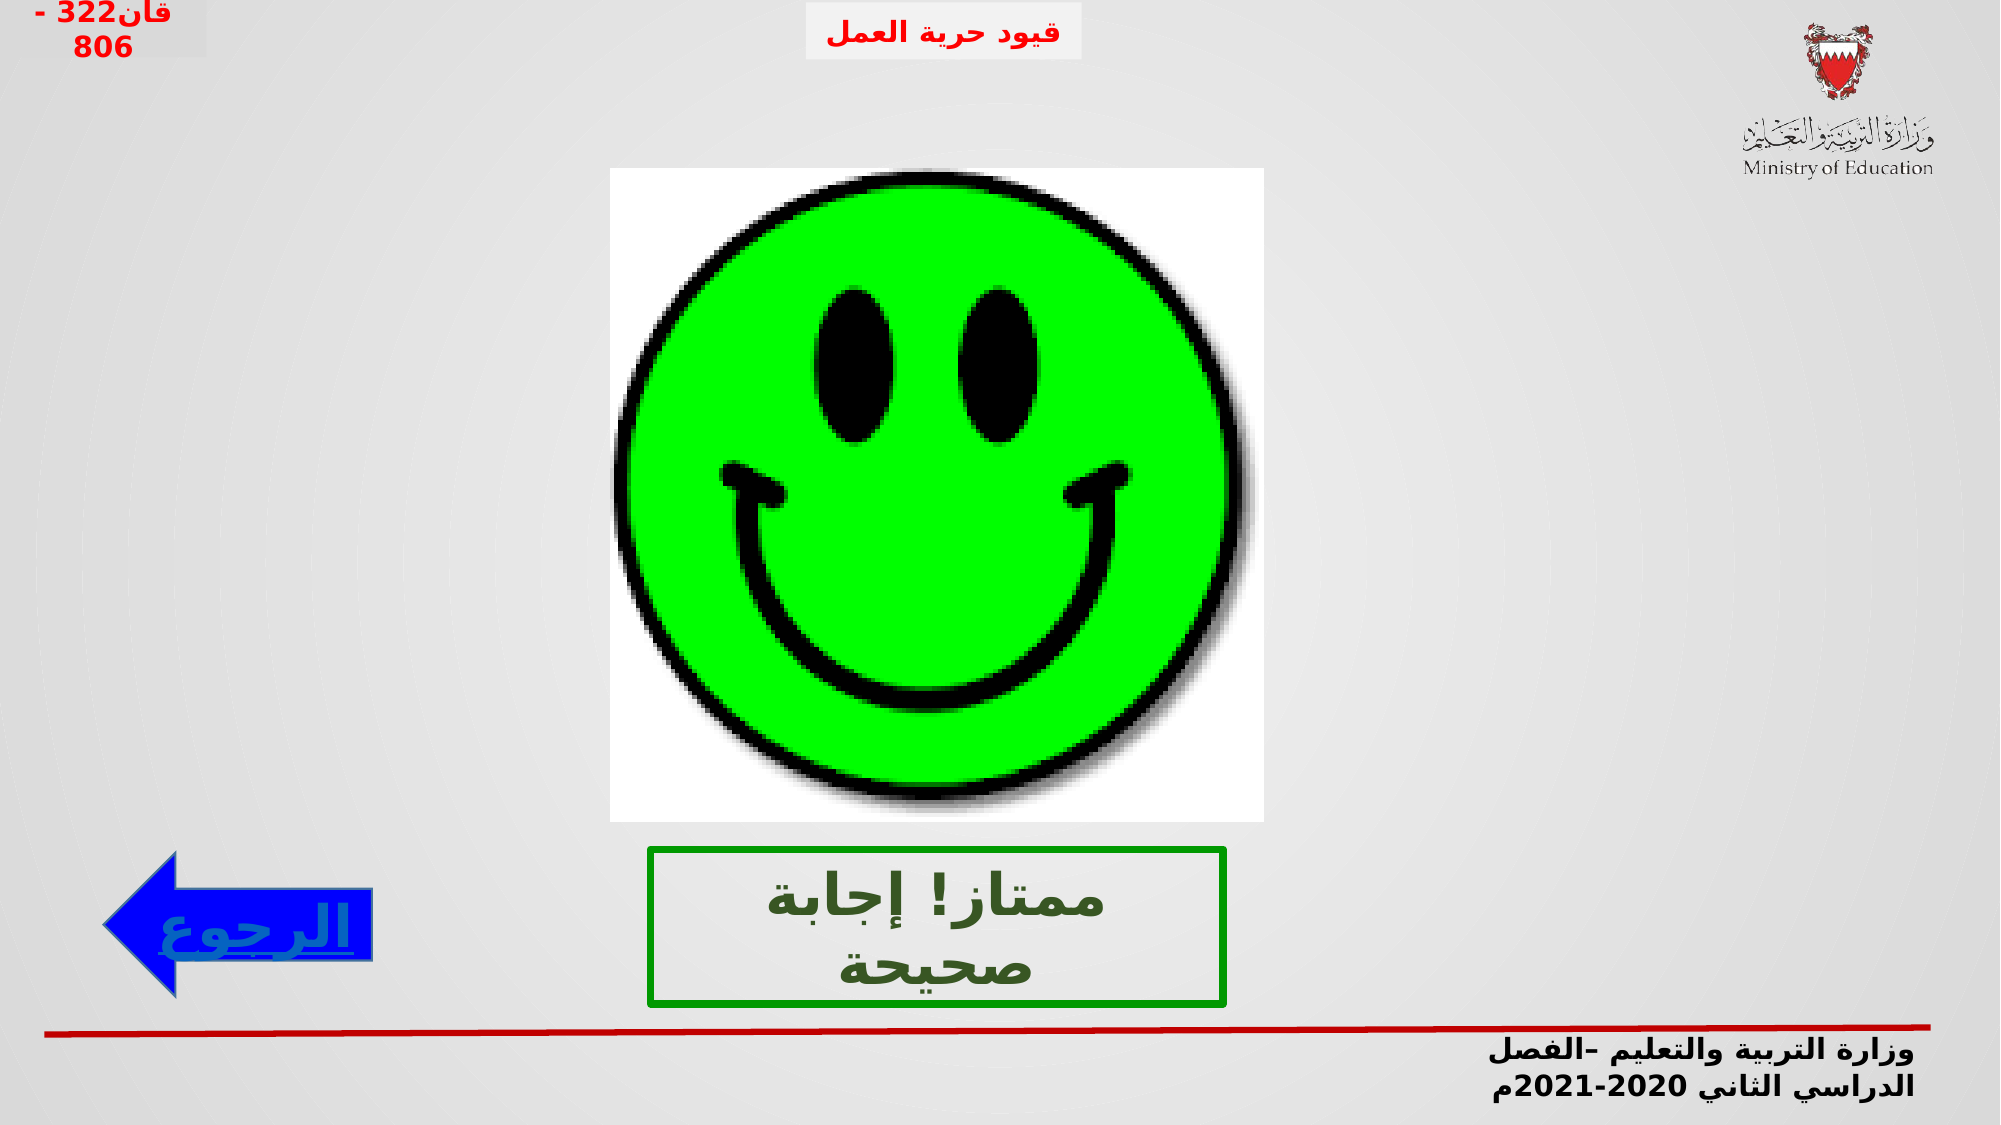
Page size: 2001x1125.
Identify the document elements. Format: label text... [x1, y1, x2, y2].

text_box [44, 1027, 1931, 1035]
picture [1705, 0, 1976, 208]
text_box وزارة التربية والتعليم –الفصل الدراسي الثاني 2020-2021م [1369, 1035, 1931, 1097]
picture [610, 168, 1264, 822]
text_box قان322 - 806 [0, 0, 207, 58]
text_box ممتاز! إجابة صحيحة [650, 849, 1224, 1004]
text_box قيود حرية العمل [805, 1, 1083, 60]
text_box الرجوع [102, 850, 373, 999]
